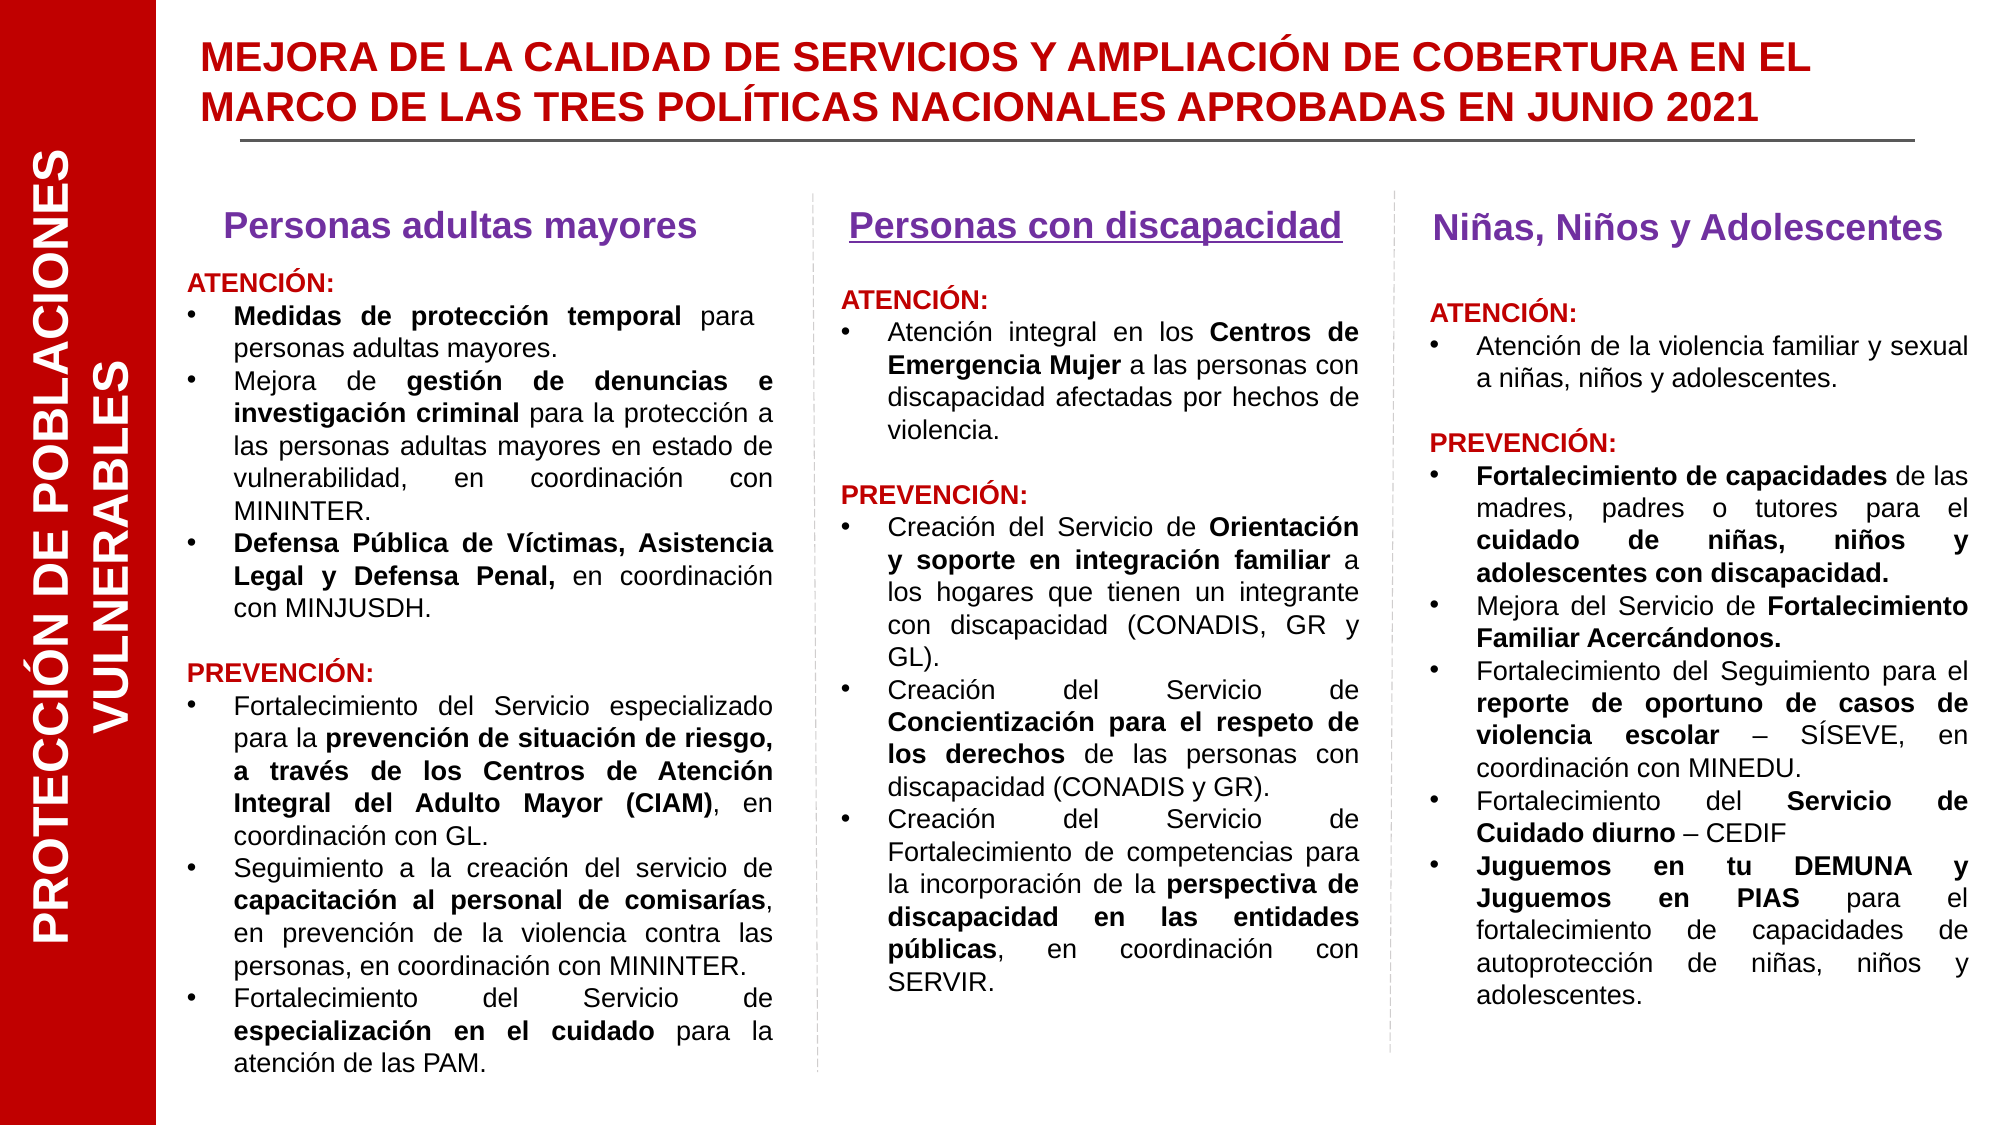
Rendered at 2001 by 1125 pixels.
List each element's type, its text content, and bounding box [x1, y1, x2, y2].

text_box Personas adultas mayores [167, 193, 754, 253]
text_box Personas con discapacidad [802, 149, 1389, 254]
text_box Niñas, Niños y Adolescentes [1404, 195, 1973, 256]
text_box ATENCIÓN: Atención de la violencia familiar y sexual a niñas, niños y adolescentes. PREVENCIÓN: Fortalecimiento de capacidades de las madres, padres o tutores para el cuidado de niñas, niños y adolescentes con discapacidad. Mejora del Servicio de Fortalecimiento Familiar Acercándonos. Fortalecimiento del Seguimiento para el reporte de oportuno de casos de violencia escolar – SÍSEVE, en coordinación con MINEDU. Fortalecimiento del Servicio de Cuidado diurno – CEDIF Juguemos en tu DEMUNA y Juguemos en PIAS para el fortalecimiento de capacidades de autoprotección de niñas, niños y adolescentes. [1414, 288, 1984, 1018]
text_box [812, 193, 818, 1073]
text_box Protección de poblaciones vulnerables [0, 0, 157, 1125]
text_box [1390, 190, 1395, 1056]
text_box ATENCIÓN: Atención integral en los Centros de Emergencia Mujer a las personas con discapacidad afectadas por hechos de violencia. PREVENCIÓN: Creación del Servicio de Orientación y soporte en integración familiar a los hogares que tienen un integrante con discapacidad (CONADIS, GR y GL). Creación del Servicio de Concientización para el respeto de los derechos de las personas con discapacidad (CONADIS y GR). Creación del Servicio de Fortalecimiento de competencias para la incorporación de la perspectiva de discapacidad en las entidades públicas, en coordinación con SERVIR. [826, 274, 1374, 1005]
text_box ATENCIÓN: Medidas de protección temporal para personas adultas mayores. Mejora de gestión de denuncias e investigación criminal para la protección a las personas adultas mayores en estado de vulnerabilidad, en coordinación con MININTER. Defensa Pública de Víctimas, Asistencia Legal y Defensa Penal, en coordinación con MINJUSDH. PREVENCIÓN: Fortalecimiento del Servicio especializado para la prevención de situación de riesgo, a través de los Centros de Atención Integral del Adulto Mayor (CIAM), en coordinación con GL. Seguimiento a la creación del servicio de capacitación al personal de comisarías, en prevención de la violencia contra las personas, en coordinación con MININTER. Fortalecimiento del Servicio de especialización en el cuidado para la atención de las PAM. [172, 258, 788, 1086]
text_box MEJORA DE LA CALIDAD DE SERVICIOS Y AMPLIACIÓN DE COBERTURA EN EL MARCO DE LAS TRES POLÍTICAS NACIONALES APROBADAS EN JUNIO 2021 [185, 22, 1970, 137]
